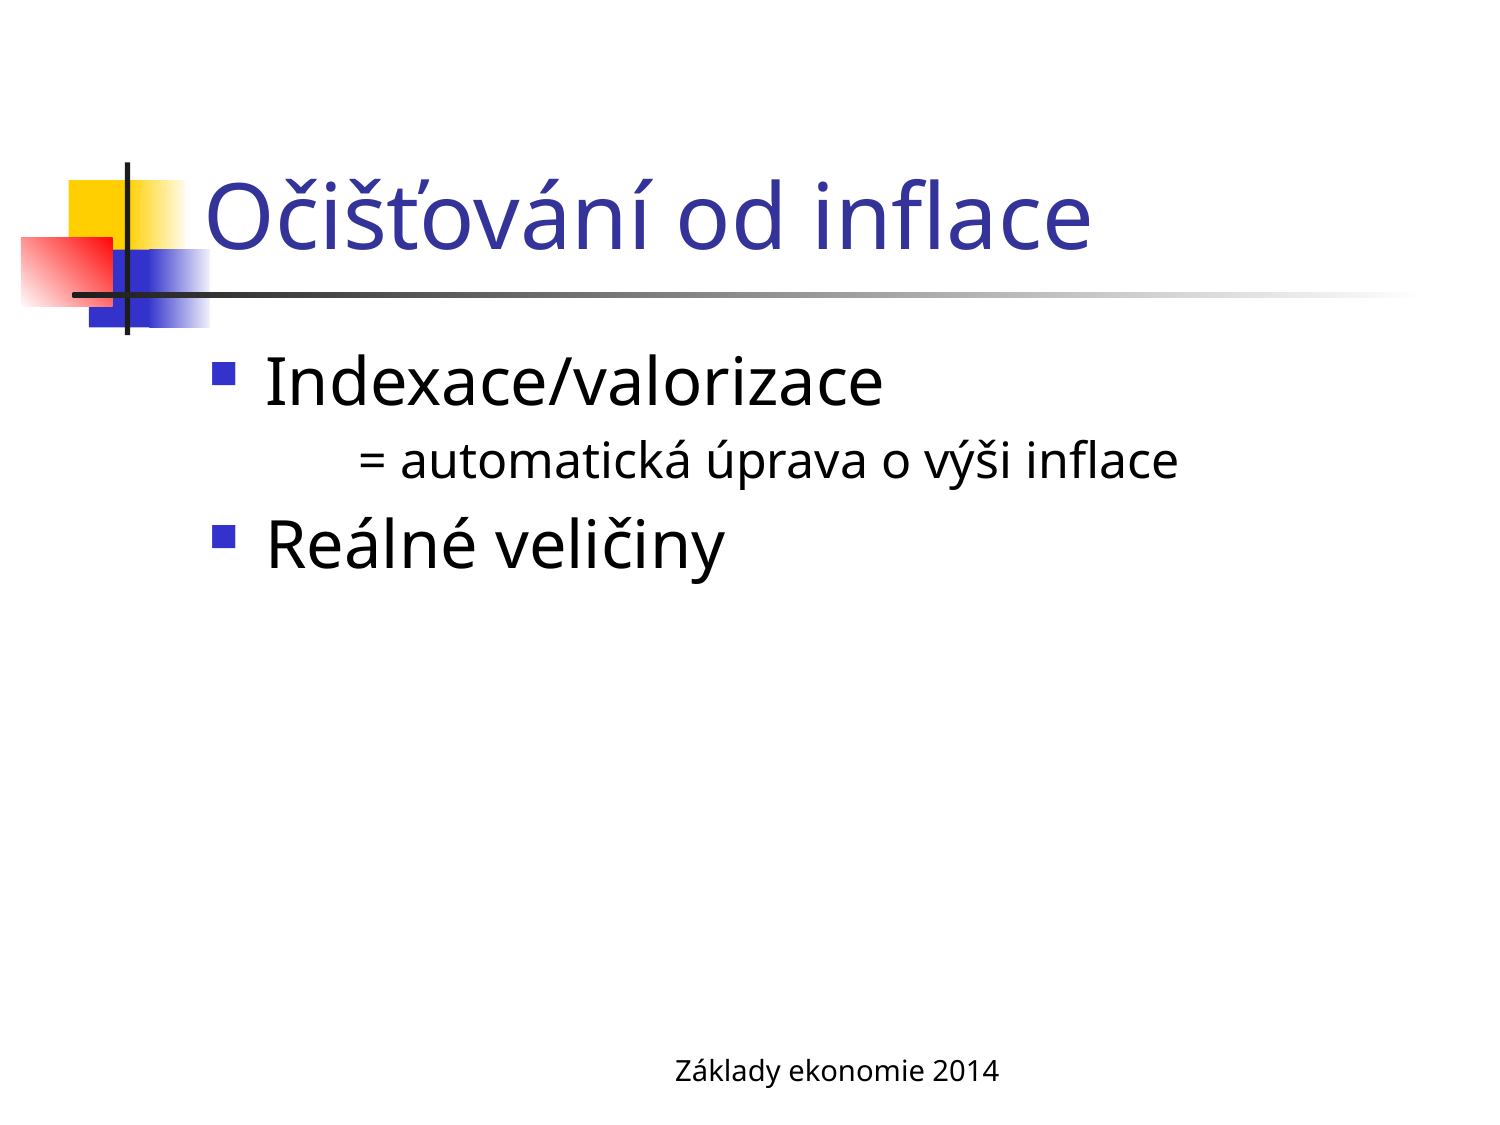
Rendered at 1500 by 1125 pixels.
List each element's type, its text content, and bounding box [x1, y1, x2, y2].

list Indexace/valorizace = automatická úprava o výši inflace Reálné veličiny [193, 331, 1469, 1006]
footer Základy ekonomie 2014 [600, 1024, 1075, 1100]
title Očišťování od inflace [188, 35, 1468, 275]
